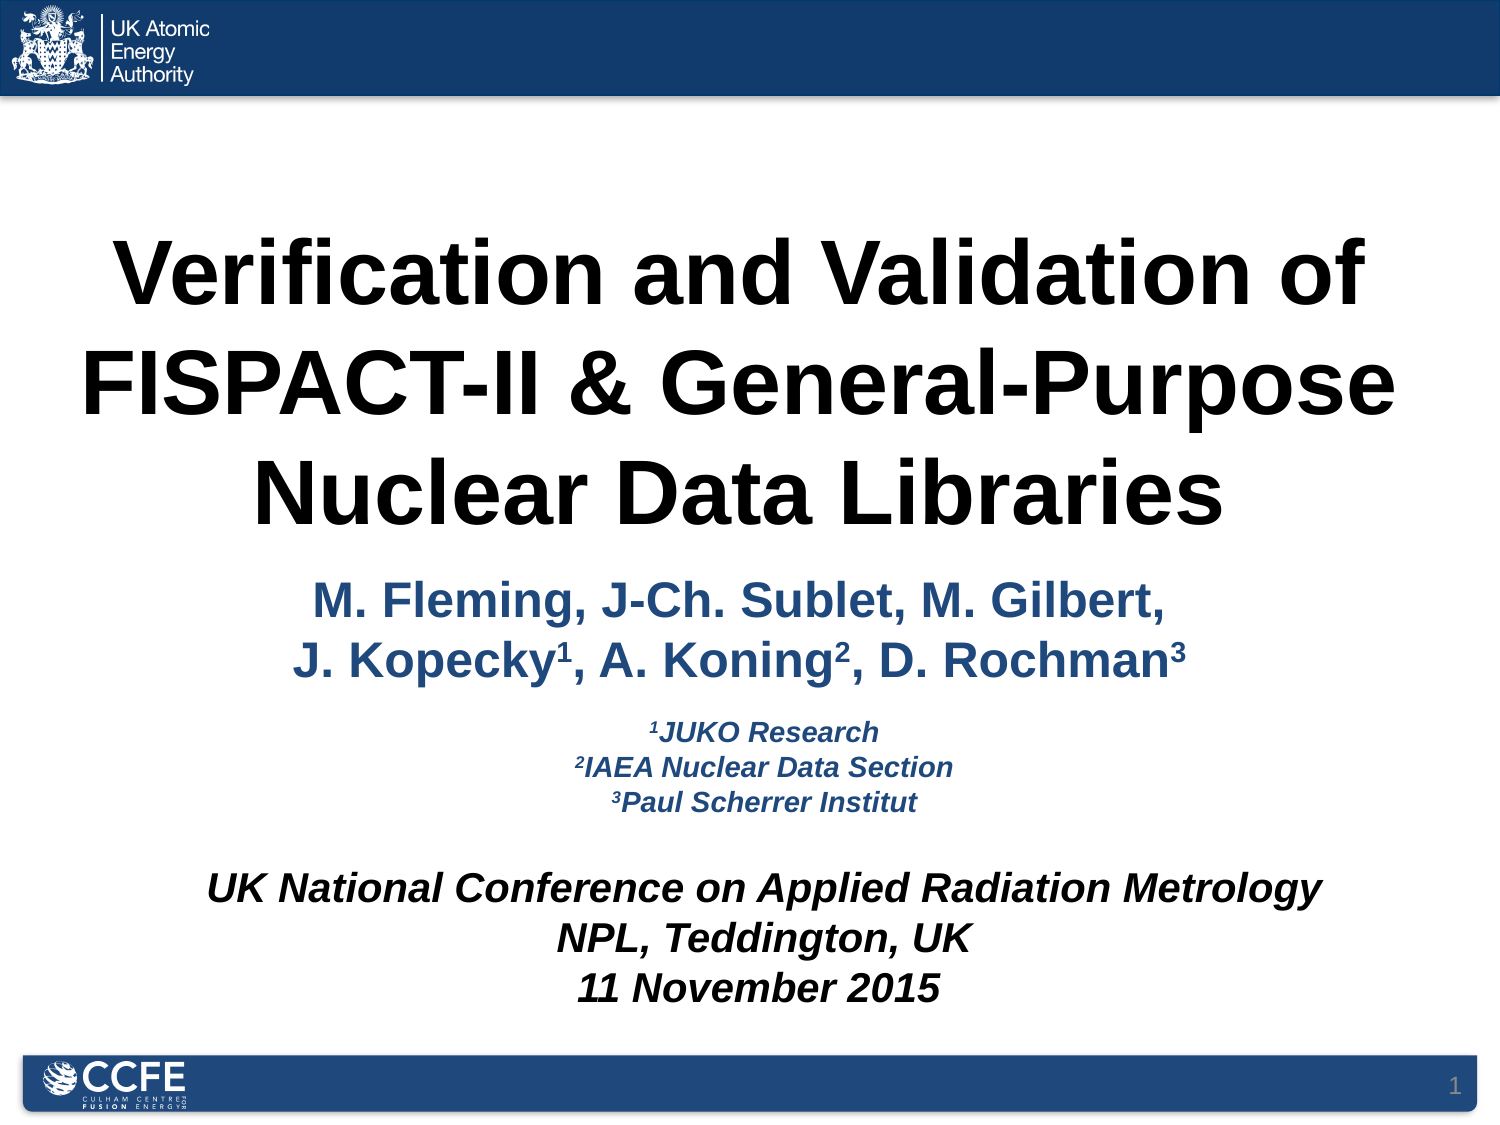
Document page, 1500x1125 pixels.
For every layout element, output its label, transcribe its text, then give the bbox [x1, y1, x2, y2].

picture [43, 1061, 186, 1109]
text_box UK National Conference on Applied Radiation Metrology NPL, Teddington, UK 11 November 2015 [70, 852, 1459, 1018]
text_box 1JUKO Research 2IAEA Nuclear Data Section 3Paul Scherrer Institut [70, 705, 1459, 826]
picture [1, 5, 210, 101]
slide_number 1 [1127, 1054, 1478, 1115]
text_box M. Fleming, J-Ch. Sublet, M. Gilbert, J. Kopecky1, A. Koning2, D. Rochman3 [45, 559, 1434, 695]
text_box Verification and Validation of FISPACT-II & General-Purpose Nuclear Data Libraries [45, 205, 1434, 551]
